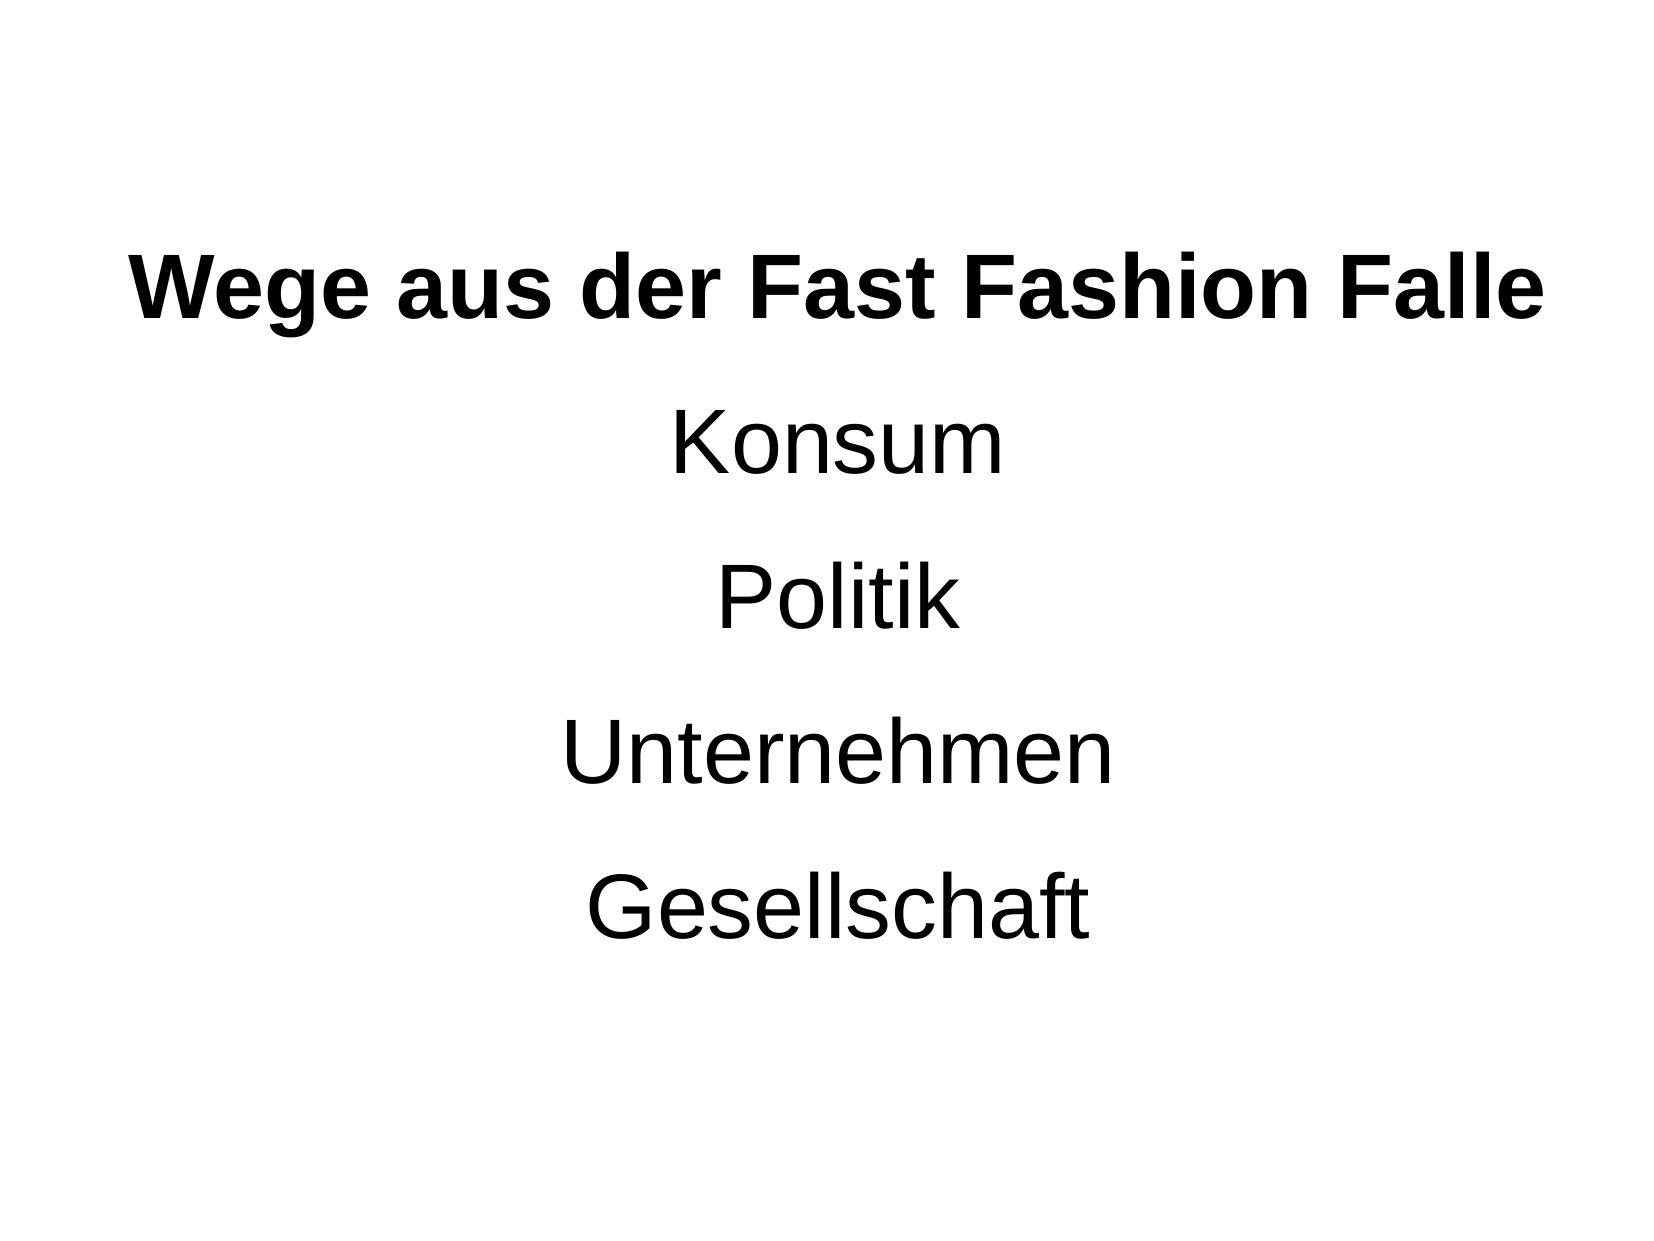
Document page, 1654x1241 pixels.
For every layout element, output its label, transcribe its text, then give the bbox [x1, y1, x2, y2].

text_box Wege aus der Fast Fashion Falle Konsum Politik Unternehmen Gesellschaft [94, 226, 1583, 1067]
